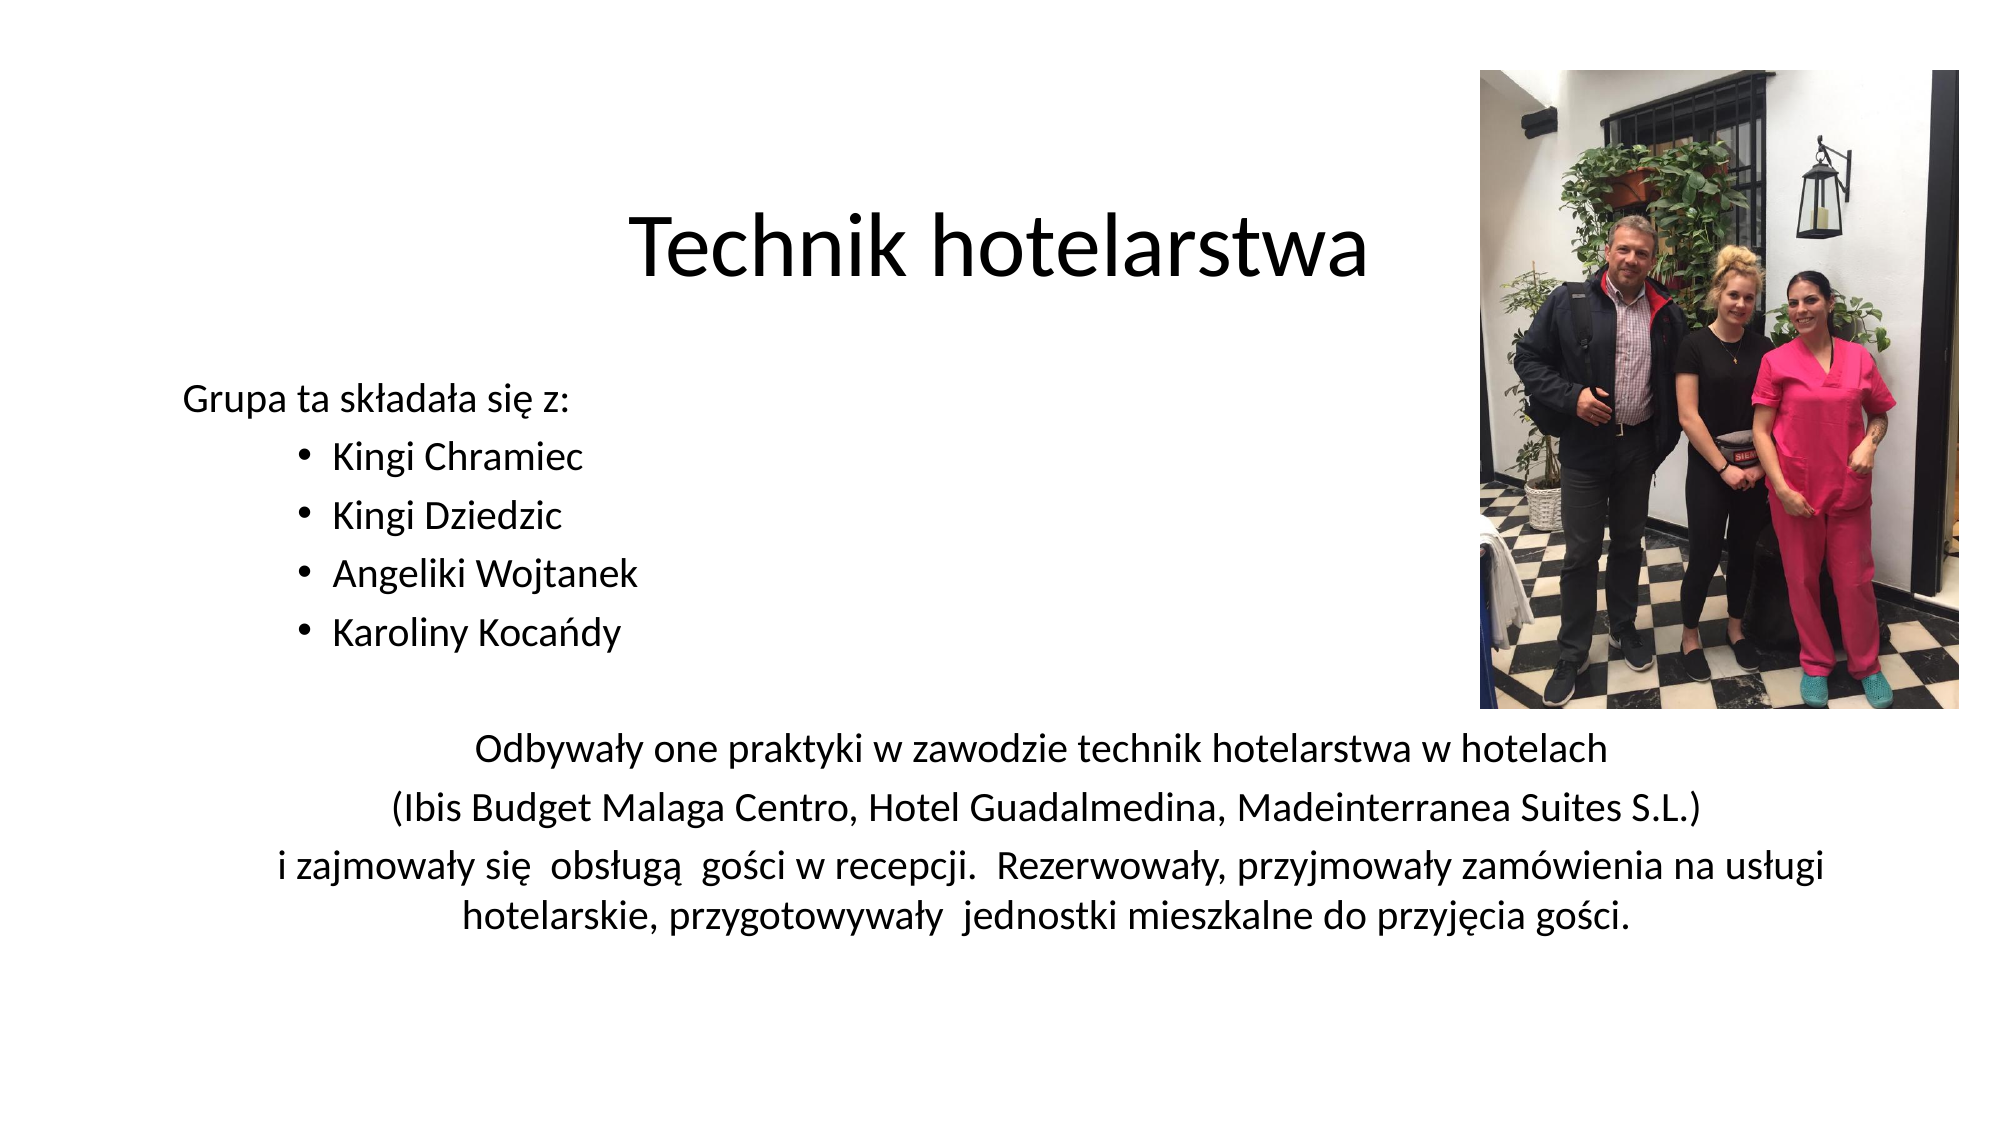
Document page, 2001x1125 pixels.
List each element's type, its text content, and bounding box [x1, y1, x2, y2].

text_box Technik hotelarstwa [150, 163, 1475, 317]
text_box Grupa ta składała się z: Kingi Chramiec Kingi Dziedzic Angeliki Wojtanek Karoliny Kocańdy Odbywały one praktyki w zawodzie technik hotelarstwa w hotelach (Ibis Budget Malaga Centro, Hotel Guadalmedina, Madeinterranea Suites S.L.) i zajmowały się obsługą gości w recepcji. Rezerwowały, przyjmowały zamówienia na usługi hotelarskie, przygotowywały jednostki mieszkalne do przyjęcia gości. [167, 363, 1926, 1008]
picture [1480, 70, 1960, 709]
